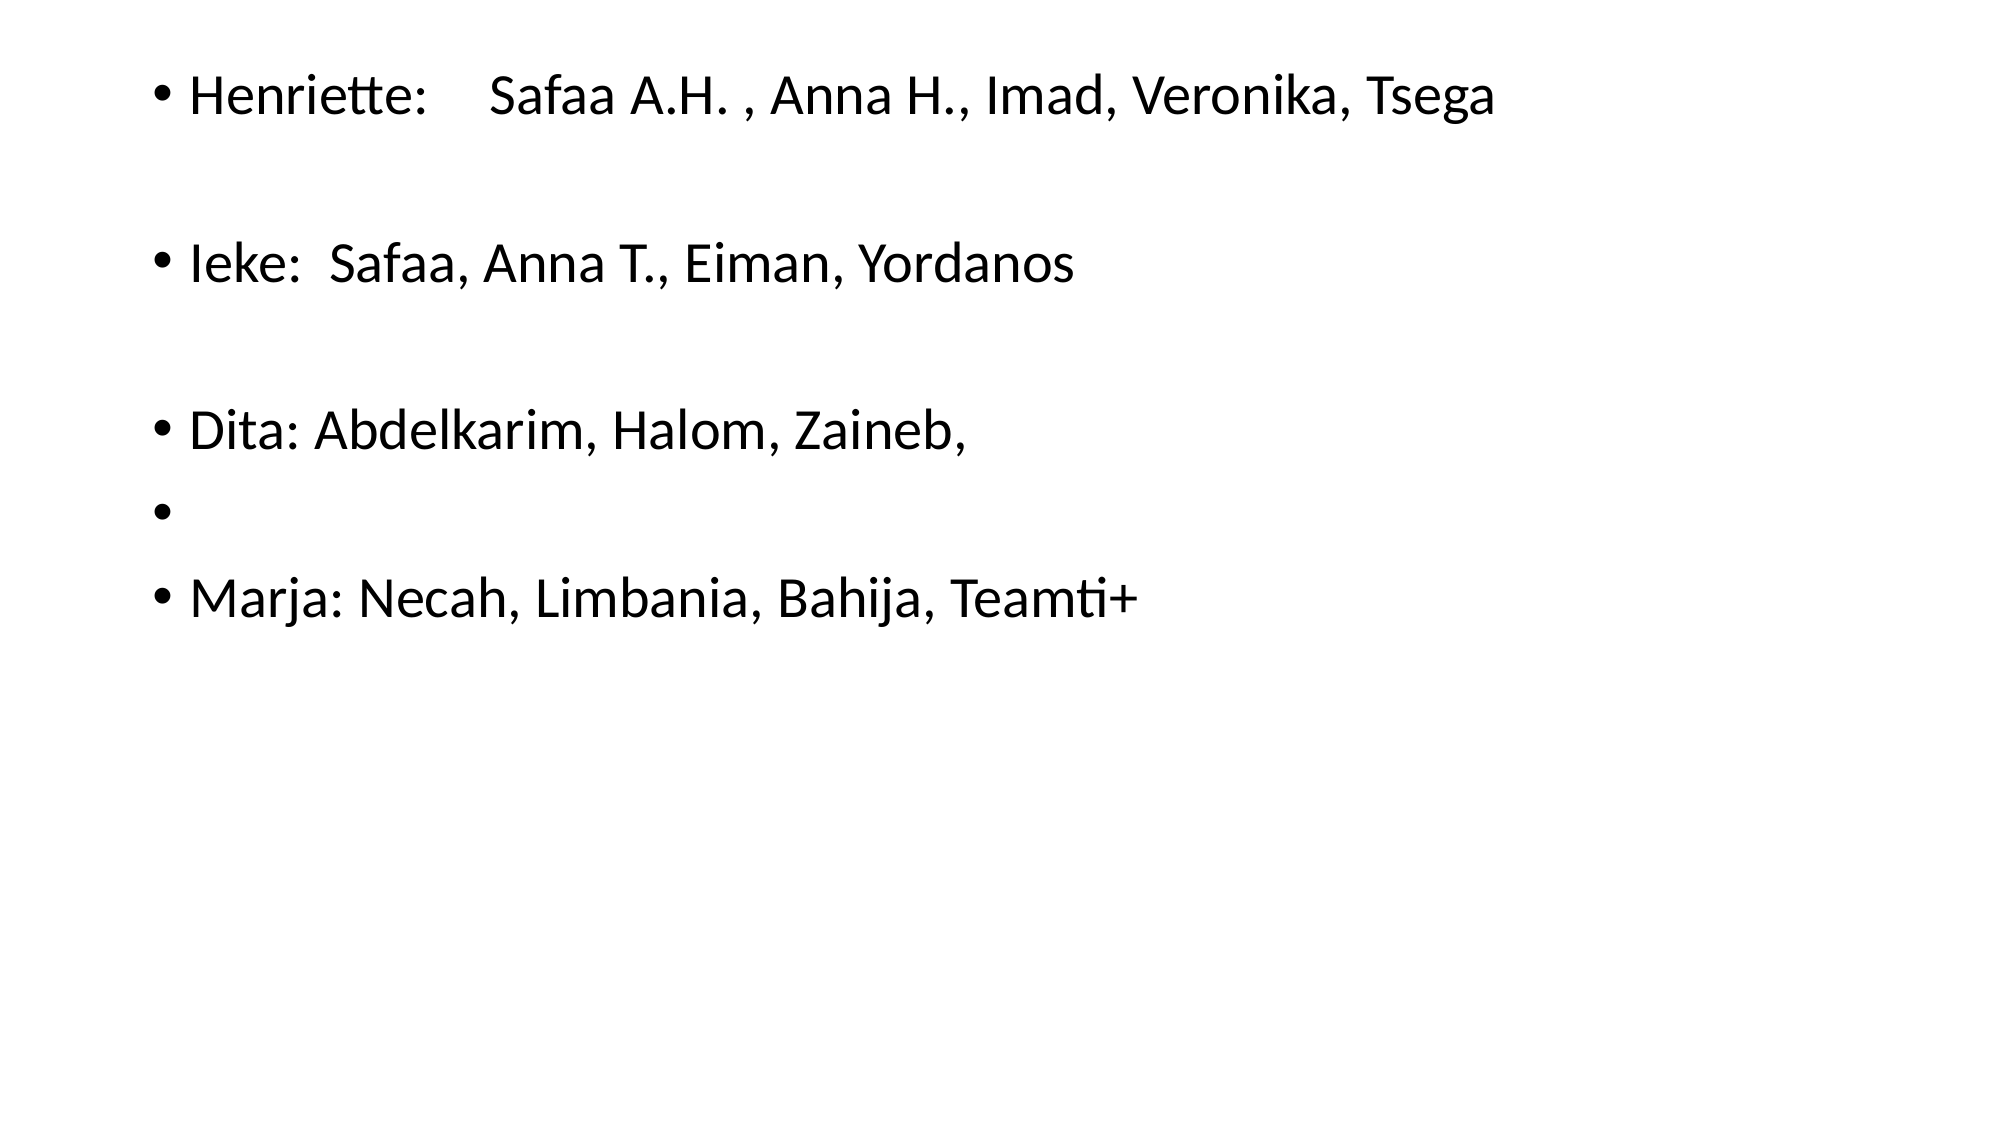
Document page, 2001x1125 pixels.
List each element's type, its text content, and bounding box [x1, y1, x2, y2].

list Henriette: Safaa A.H. , Anna H., Imad, Veronika, Tsega Ieke: Safaa, Anna T., Eiman, Yordanos Dita: Abdelkarim, Halom, Zaineb, Marja: Necah, Limbania, Bahija, Teamti+ [137, 56, 1863, 1014]
